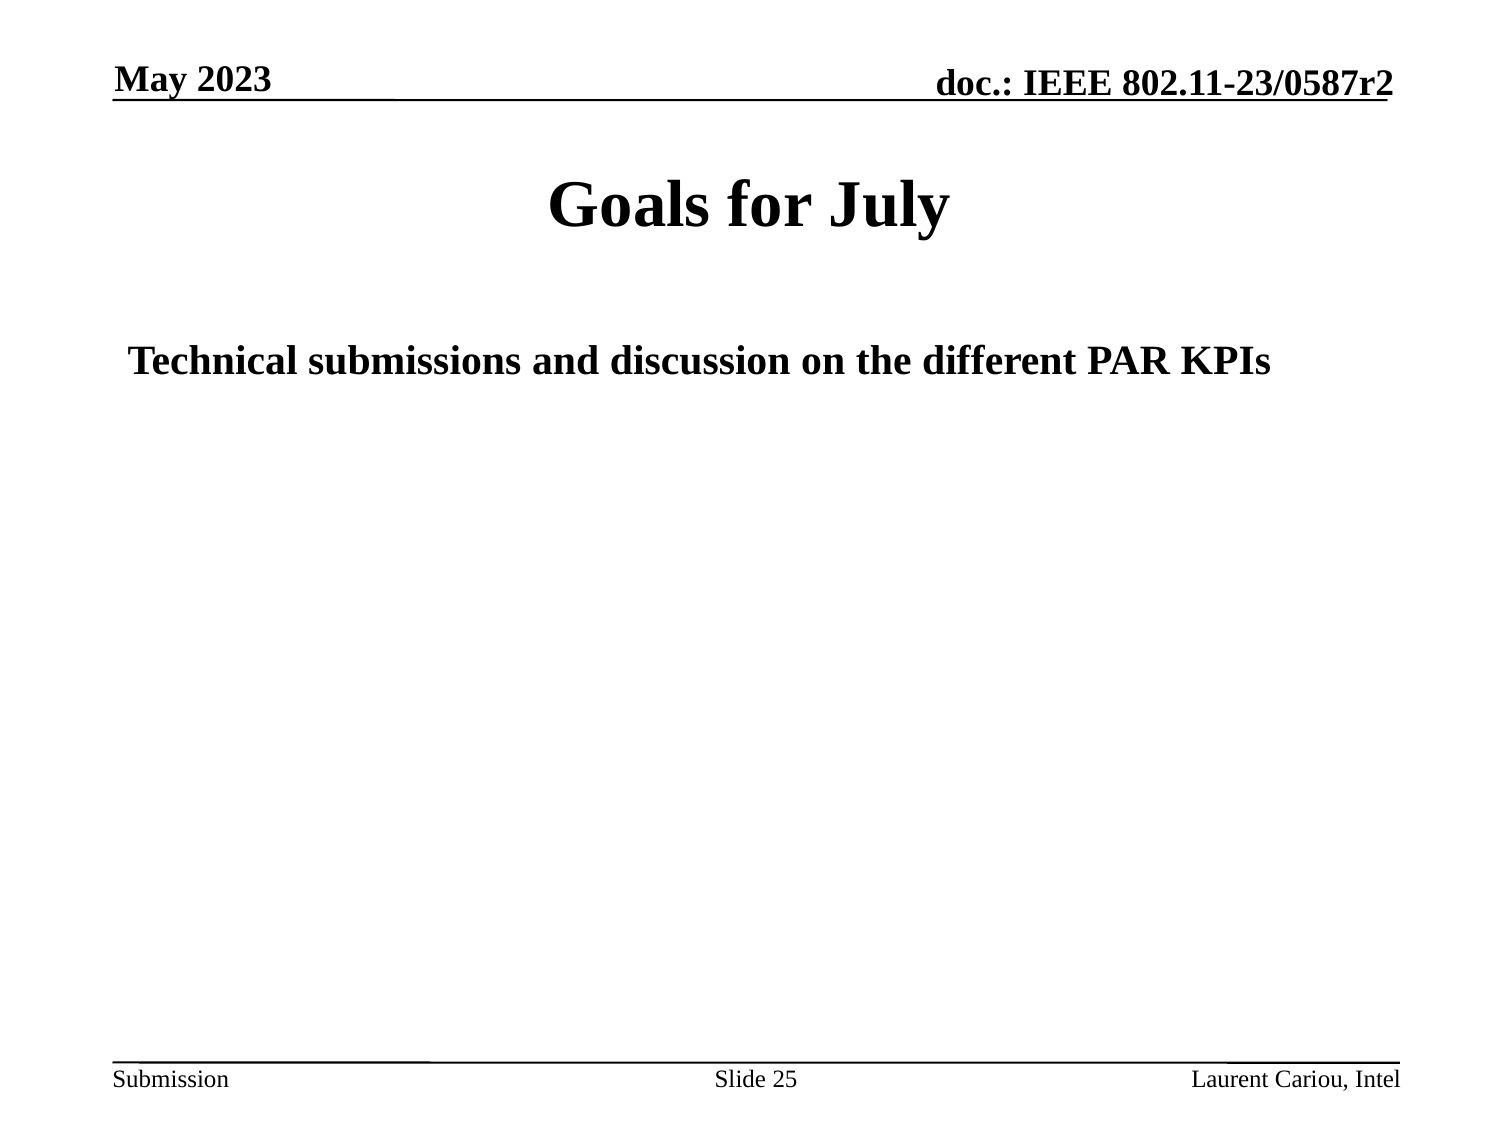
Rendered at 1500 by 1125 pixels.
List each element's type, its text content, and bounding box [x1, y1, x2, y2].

title Goals for July [112, 112, 1388, 288]
footer Laurent Cariou, Intel [878, 1061, 1402, 1093]
slide_number Slide 25 [712, 1061, 800, 1123]
list Technical submissions and discussion on the different PAR KPIs [112, 324, 1388, 1000]
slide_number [114, 54, 423, 100]
